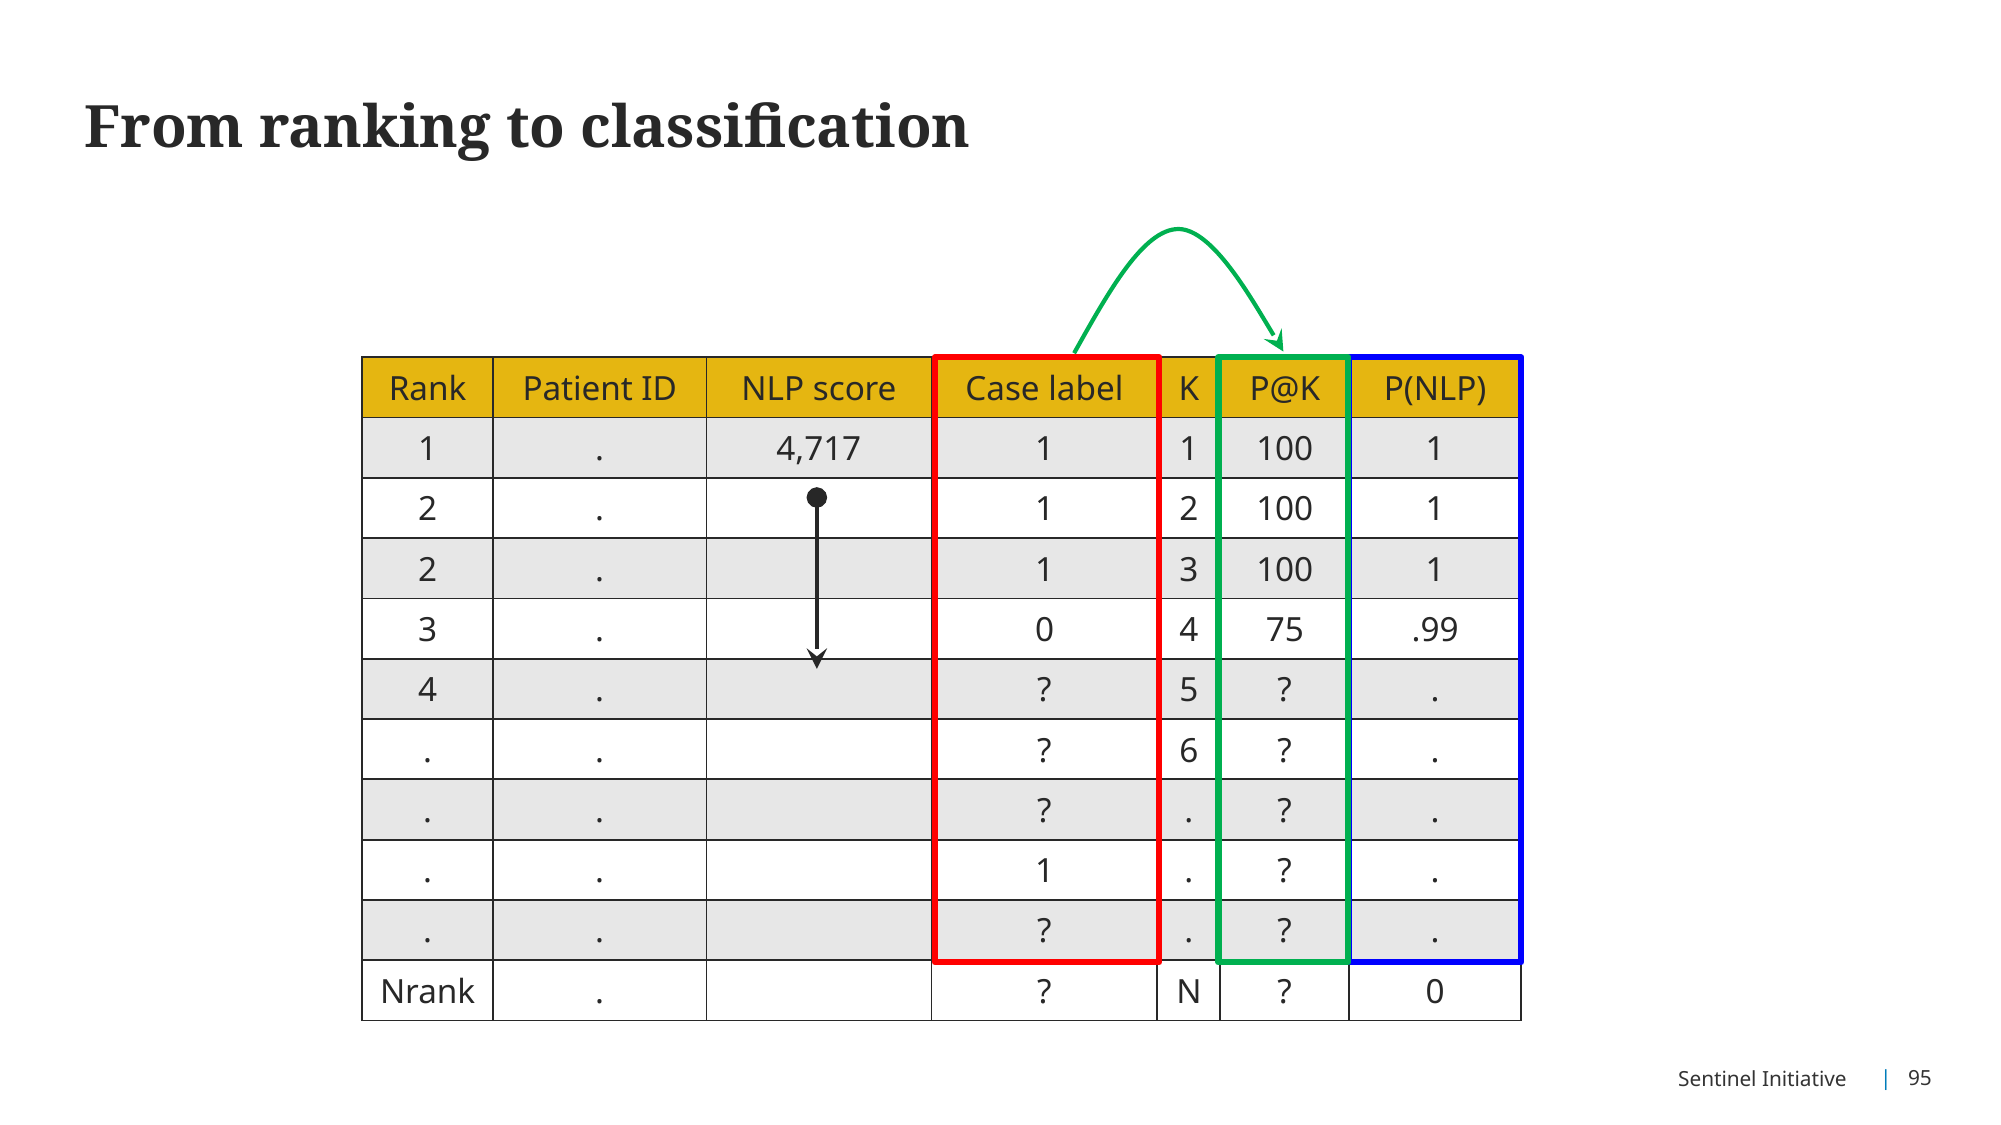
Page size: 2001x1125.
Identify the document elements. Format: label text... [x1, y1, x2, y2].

table_cell [707, 660, 931, 718]
table_cell . [363, 720, 492, 778]
table_cell ? [932, 961, 1156, 1020]
text_box [1073, 228, 1284, 354]
table_cell [707, 780, 931, 839]
table_cell 1 [363, 418, 492, 477]
table_cell . [494, 720, 706, 778]
table_cell . [494, 599, 706, 658]
table_cell . [494, 418, 706, 477]
table_cell ? [1221, 963, 1348, 1020]
title From ranking to classification [84, 54, 1916, 159]
table_cell . [494, 841, 706, 899]
table_cell . [363, 841, 492, 899]
table_cell [707, 841, 931, 899]
table_cell [820, 539, 931, 598]
table_cell . [494, 780, 706, 839]
table_cell 2 [363, 539, 492, 598]
table_cell [707, 479, 931, 537]
text_box [1218, 357, 1349, 963]
table_cell [820, 599, 931, 658]
table_cell 4 [1160, 599, 1218, 658]
table_cell 2 [1160, 479, 1218, 537]
table_cell 3 [363, 599, 492, 658]
table_cell 4 [363, 660, 492, 718]
table_cell 5 [1160, 660, 1218, 718]
table_cell . [494, 660, 706, 718]
table_cell 1 [1160, 418, 1218, 477]
table_cell . [494, 961, 706, 1020]
table_cell . [494, 479, 706, 537]
table_cell N [1158, 961, 1219, 1020]
table_cell . [1160, 780, 1218, 839]
table_cell [707, 961, 931, 1020]
table_cell 3 [1160, 539, 1218, 598]
table_cell . [363, 901, 492, 959]
table_header Patient ID [494, 358, 706, 417]
table_cell 6 [1160, 720, 1218, 778]
table_cell [707, 720, 931, 778]
table_cell Nrank [363, 961, 492, 1020]
table_header K [1160, 358, 1218, 417]
text_box [934, 357, 1160, 963]
table_cell . [494, 539, 706, 598]
text_box [1349, 357, 1522, 963]
table_cell . [363, 780, 492, 839]
table_cell . [494, 901, 706, 959]
table_cell [707, 901, 931, 959]
table_cell 4,717 [707, 418, 931, 477]
table_cell [707, 539, 813, 598]
table_header Rank [363, 358, 492, 417]
table_cell . [1160, 901, 1218, 959]
table_cell 0 [1350, 963, 1520, 1020]
table_cell . [1160, 841, 1218, 899]
table_cell 2 [363, 479, 492, 537]
table_header NLP score [707, 358, 931, 417]
table_cell [707, 599, 813, 658]
